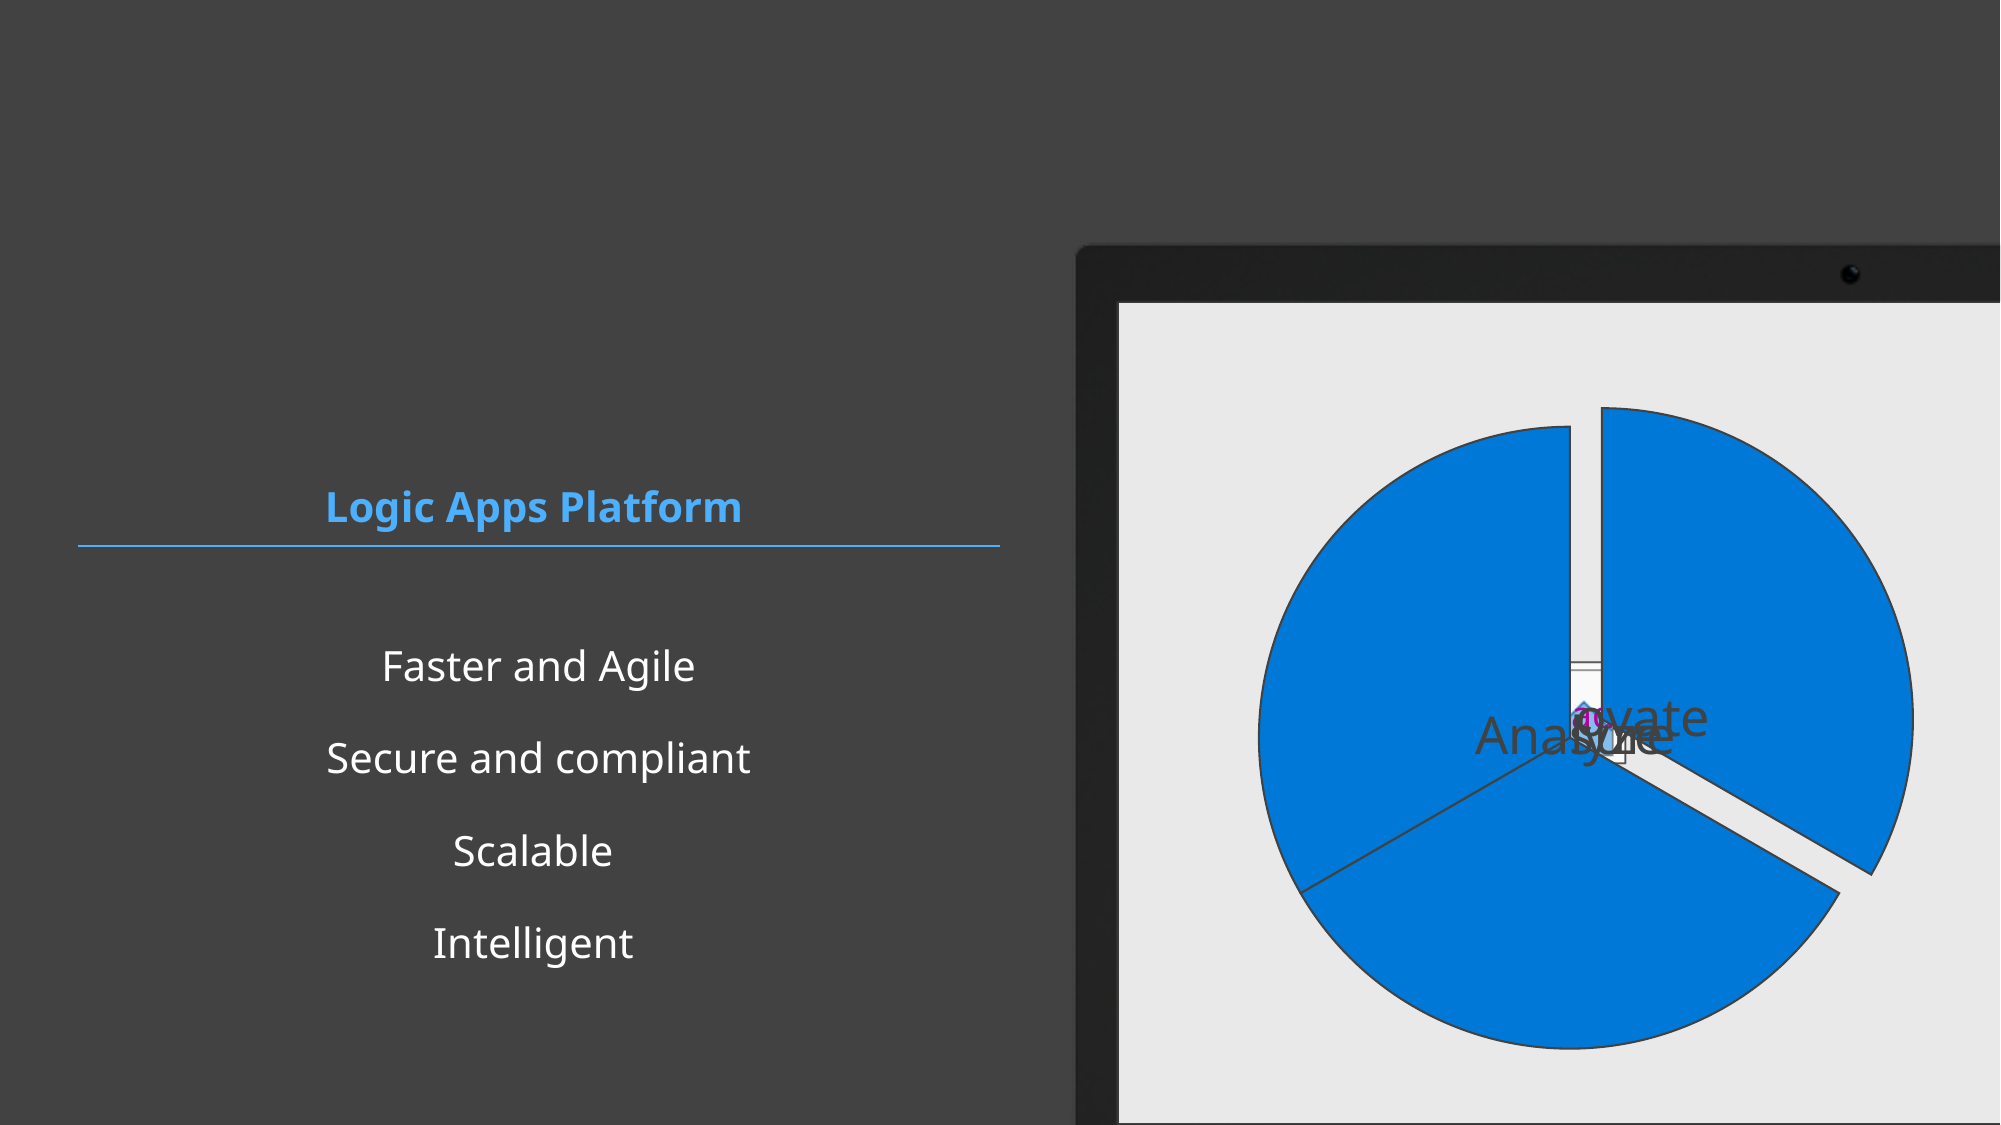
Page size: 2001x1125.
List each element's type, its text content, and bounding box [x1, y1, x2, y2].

list Logic Apps Platform [72, 444, 996, 563]
list Faster and Agile Secure and compliant Scalable Intelligent [77, 634, 1000, 934]
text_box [1184, 358, 1987, 1099]
picture [1070, 236, 2001, 1125]
